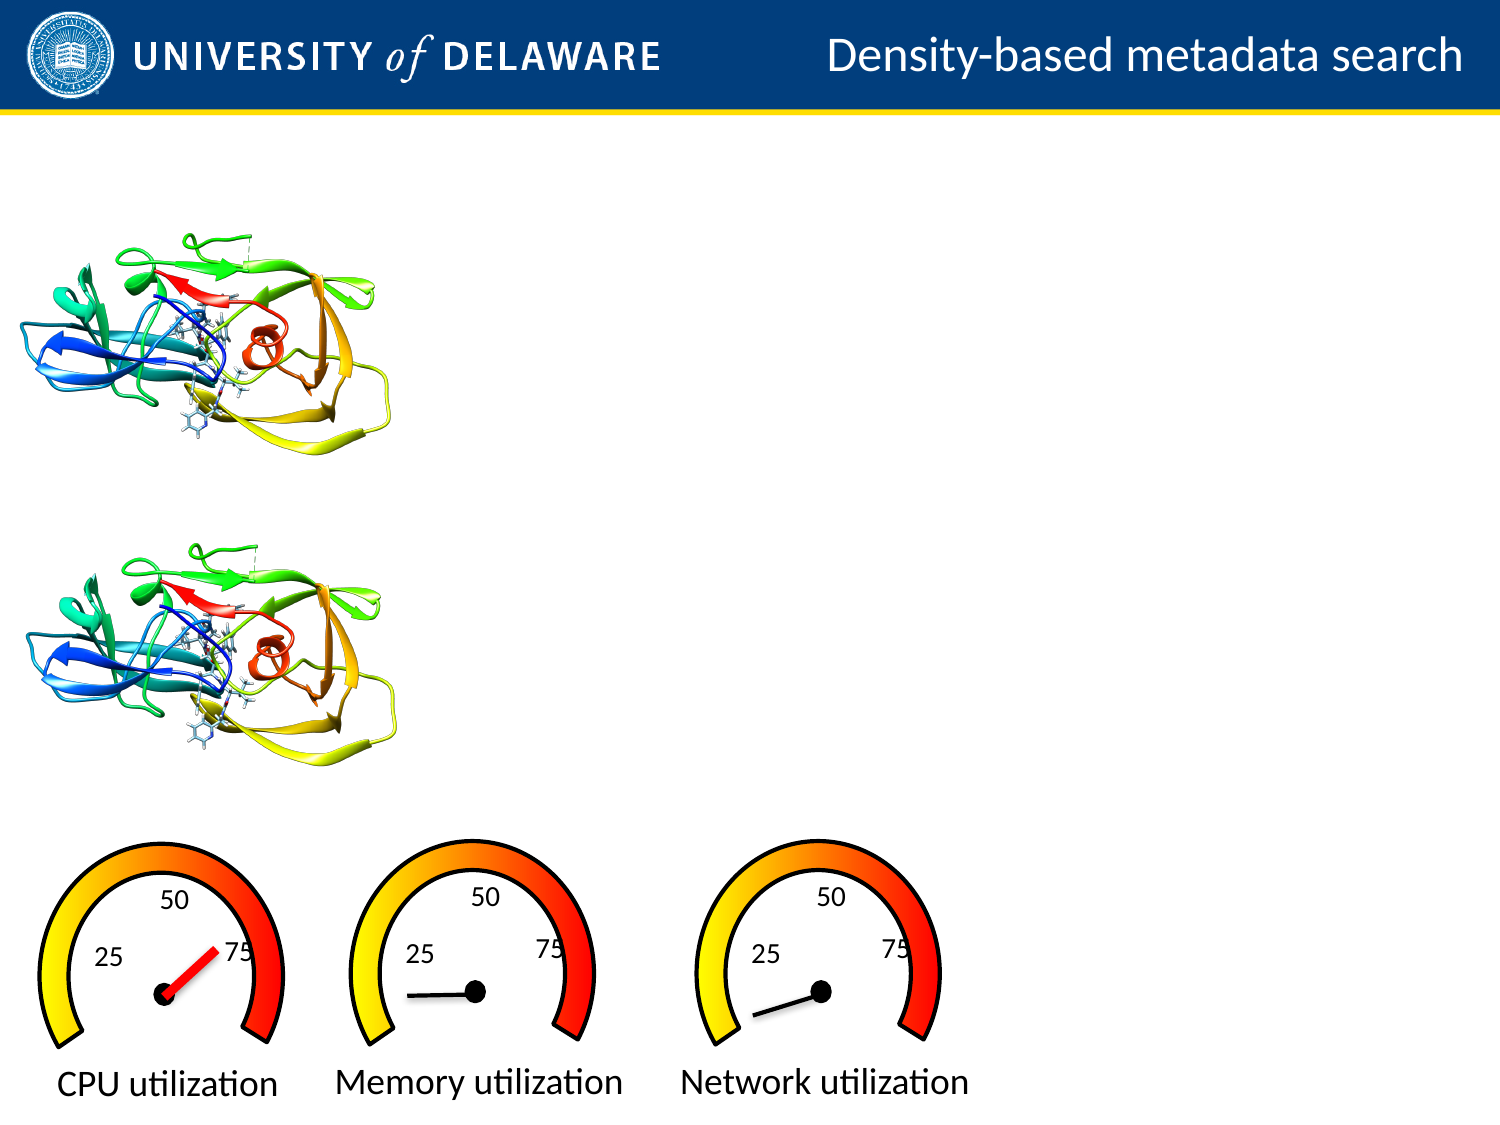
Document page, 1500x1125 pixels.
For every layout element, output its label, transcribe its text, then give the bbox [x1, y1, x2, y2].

text_box Density-based metadata search [811, 14, 1491, 89]
picture [0, 0, 1500, 1125]
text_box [317, 840, 641, 1111]
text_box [39, 843, 297, 1113]
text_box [662, 840, 988, 1111]
